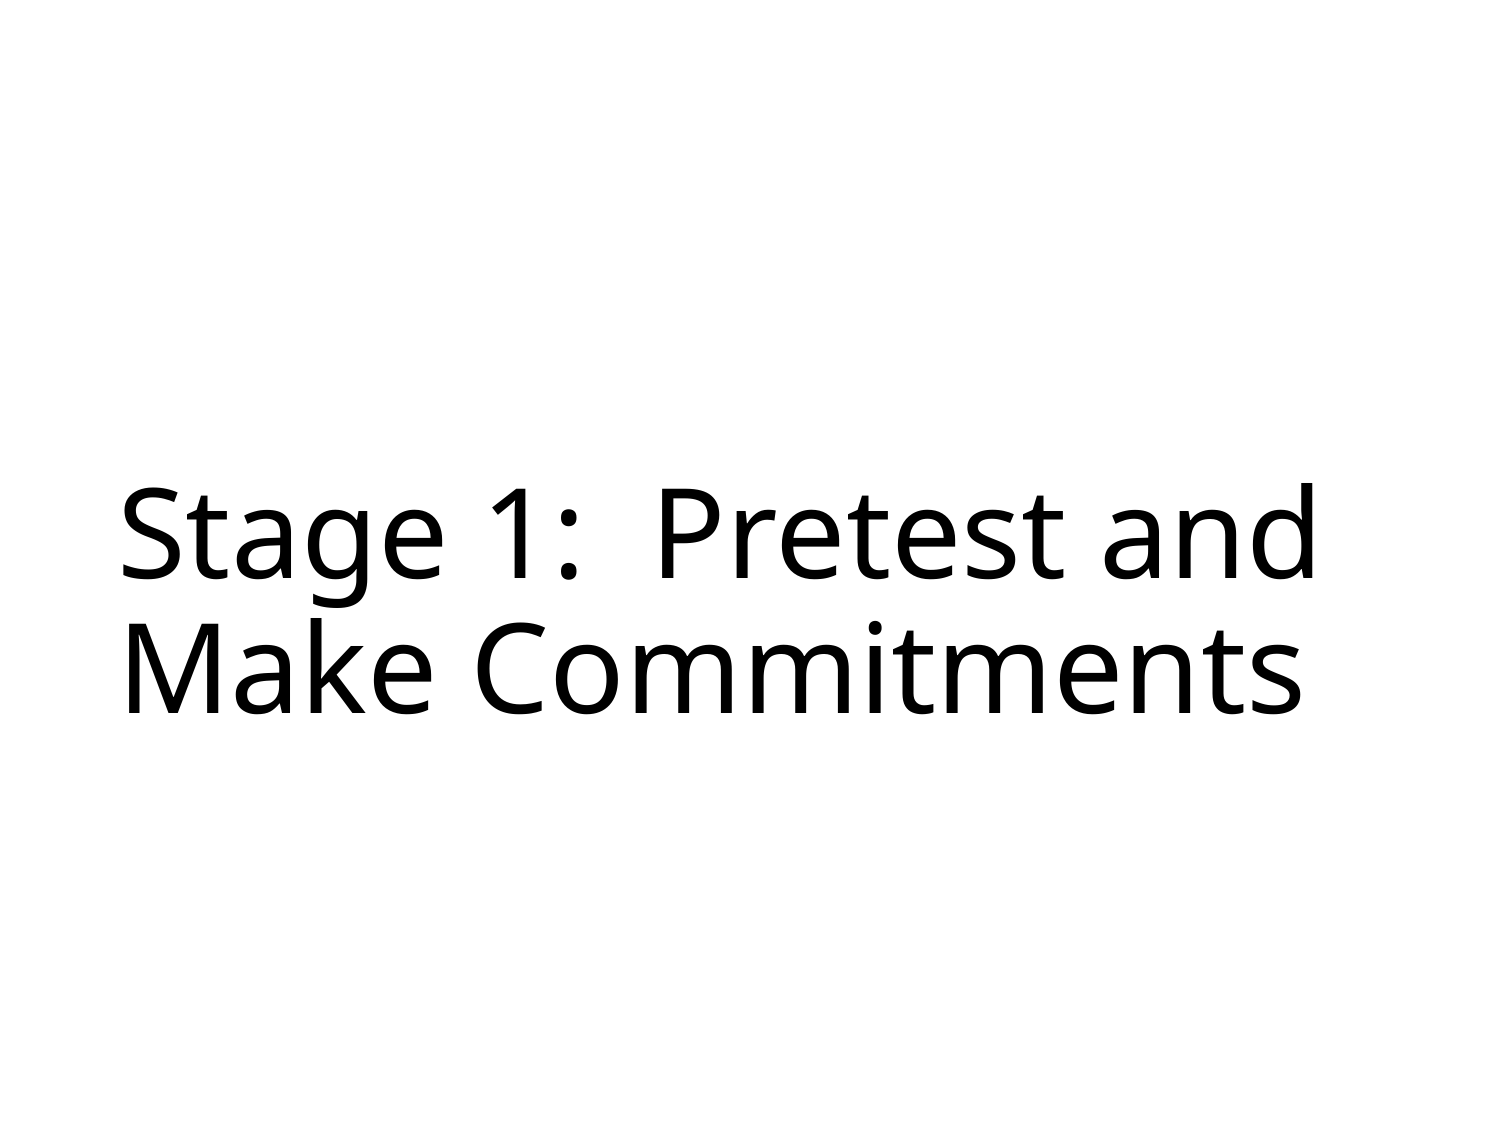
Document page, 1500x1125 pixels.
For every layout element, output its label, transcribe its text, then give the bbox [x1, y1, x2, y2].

title Stage 1: Pretest and Make Commitments [102, 280, 1397, 749]
